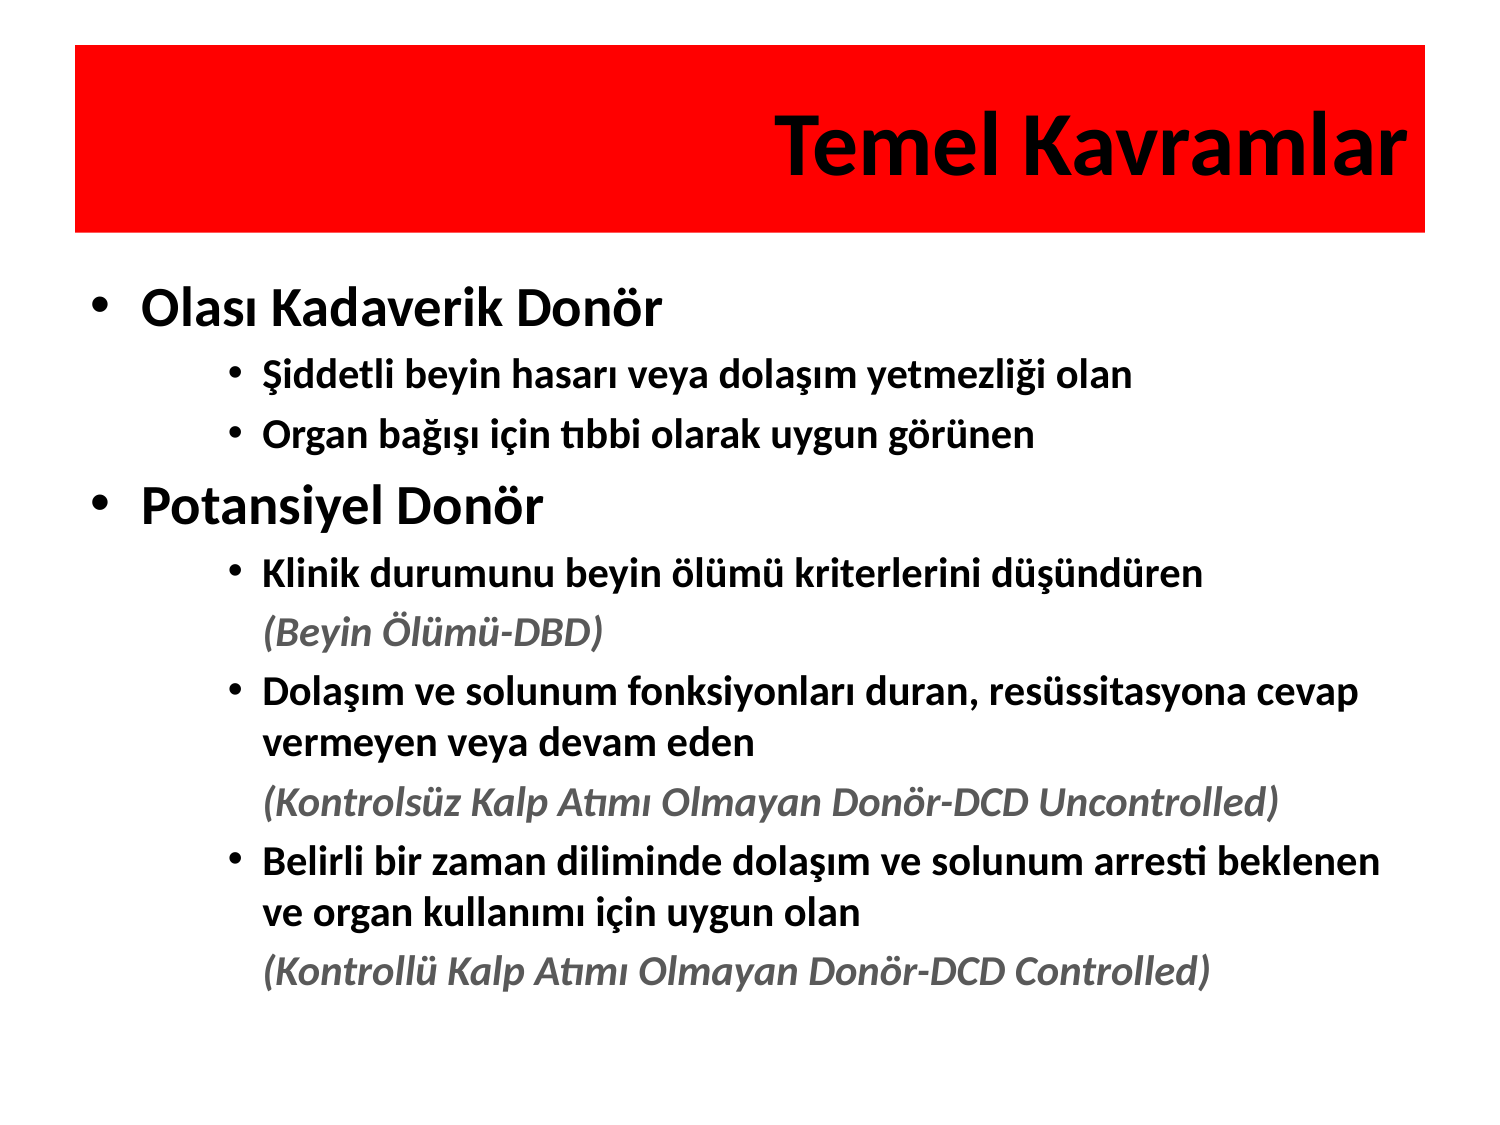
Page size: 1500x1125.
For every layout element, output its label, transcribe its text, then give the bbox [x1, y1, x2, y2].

list Olası Kadaverik Donör Şiddetli beyin hasarı veya dolaşım yetmezliği olan Organ bağışı için tıbbi olarak uygun görünen Potansiyel Donör Klinik durumunu beyin ölümü kriterlerini düşündüren (Beyin Ölümü-DBD) Dolaşım ve solunum fonksiyonları duran, resüssitasyona cevap vermeyen veya devam eden (Kontrolsüz Kalp Atımı Olmayan Donör-DCD Uncontrolled) Belirli bir zaman diliminde dolaşım ve solunum arresti beklenen ve organ kullanımı için uygun olan (Kontrollü Kalp Atımı Olmayan Donör-DCD Controlled) [75, 262, 1425, 1005]
title Temel Kavramlar [75, 45, 1425, 233]
